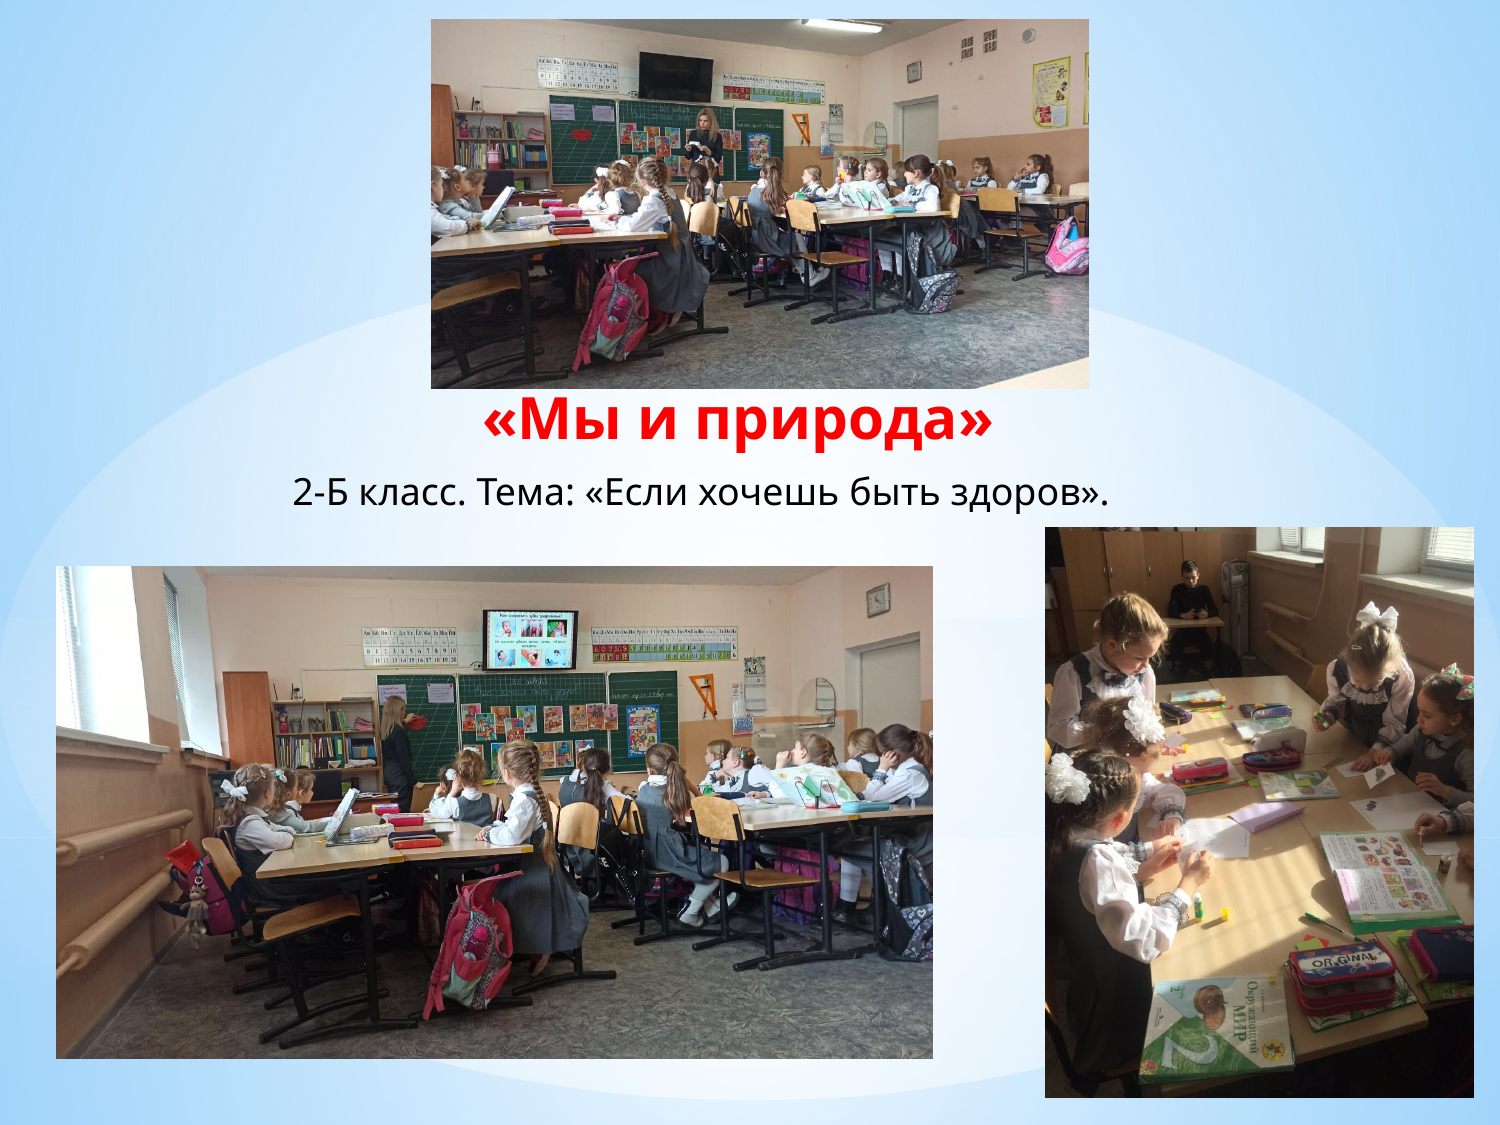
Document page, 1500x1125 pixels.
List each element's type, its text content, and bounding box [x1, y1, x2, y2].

picture [56, 565, 933, 1059]
text_box 2-Б класс. Тема: «Если хочешь быть здоров». [277, 460, 1134, 521]
picture [1045, 526, 1474, 1098]
text_box «Мы и природа» [467, 397, 1024, 459]
picture [430, 18, 1089, 390]
